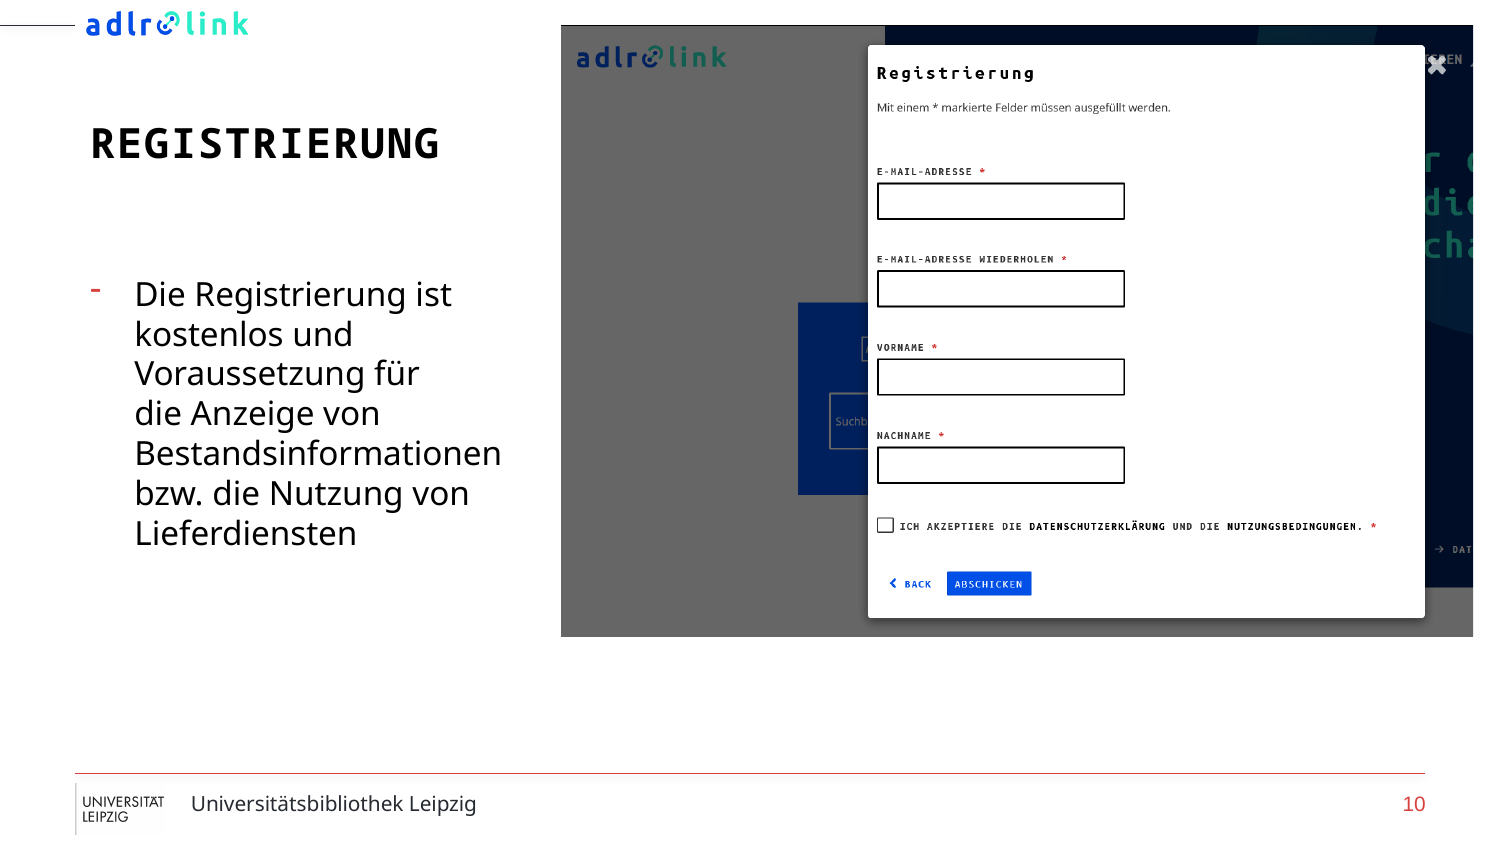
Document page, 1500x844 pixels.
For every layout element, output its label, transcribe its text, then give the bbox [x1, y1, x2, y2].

slide_number 10 [1304, 790, 1426, 844]
picture [75, 782, 165, 836]
list Die Registrierung ist kostenlos und Voraussetzung für die Anzeige von Bestandsinformationen bzw. die Nutzung von Lieferdiensten [75, 265, 537, 755]
title REGISTRIERUNG [75, 50, 555, 175]
picture [560, 25, 1474, 637]
slide_number Universitätsbibliothek Leipzig [190, 790, 1304, 844]
picture [84, 9, 250, 37]
